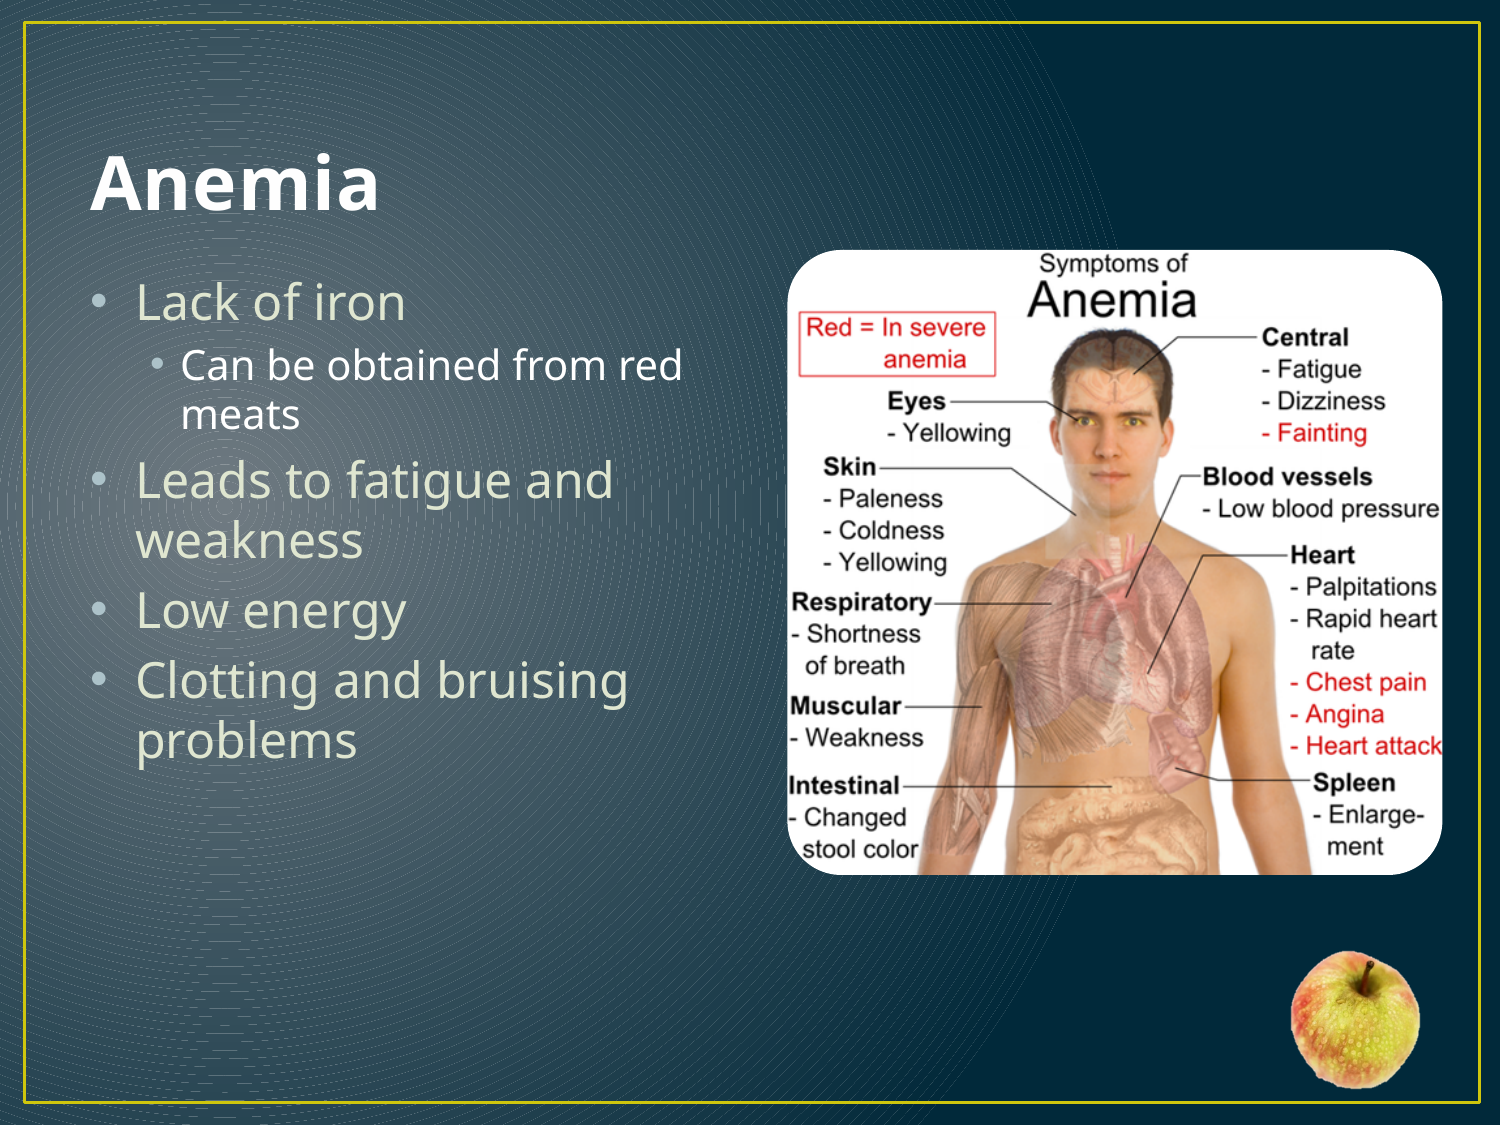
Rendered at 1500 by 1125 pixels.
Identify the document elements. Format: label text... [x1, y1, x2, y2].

picture [1036, 881, 1046, 889]
title Anemia [75, 45, 1425, 233]
list Lack of iron Can be obtained from red meats Leads to fatigue and weakness Low energy Clotting and bruising problems [75, 262, 800, 1005]
picture [1291, 951, 1420, 1089]
picture [787, 243, 1442, 876]
